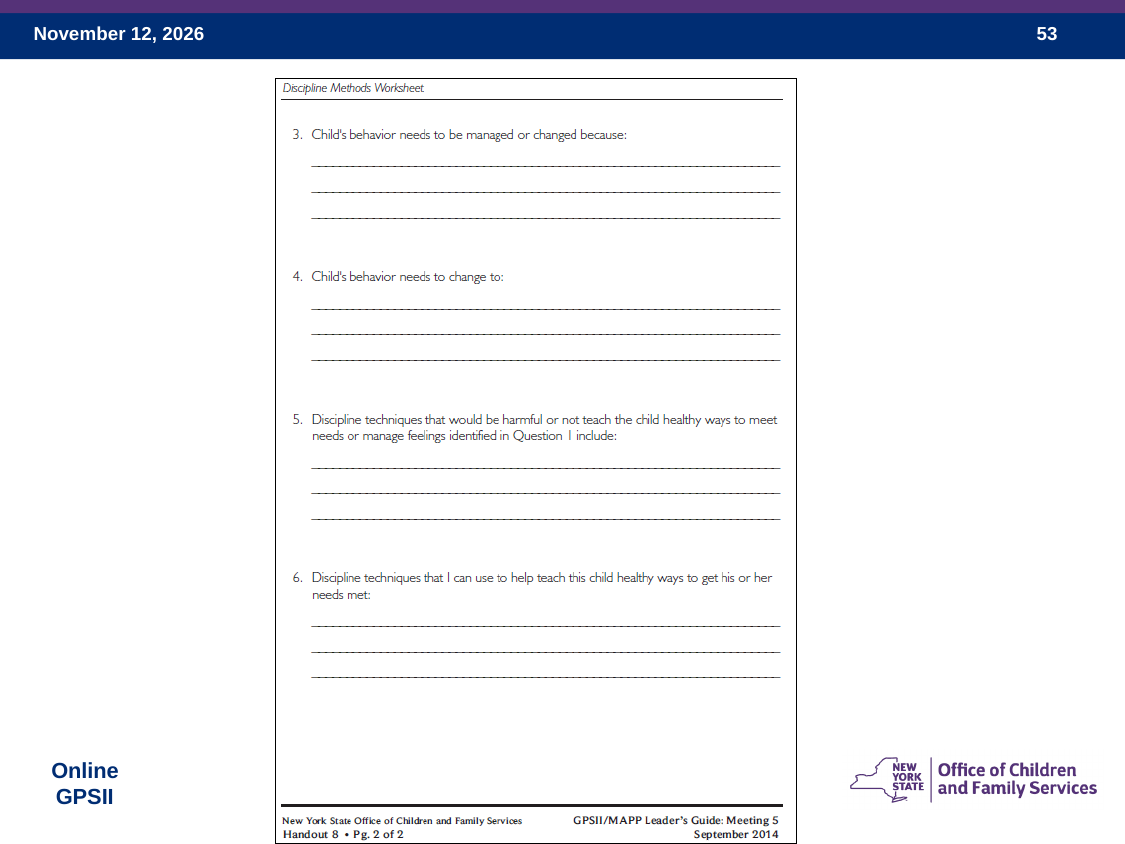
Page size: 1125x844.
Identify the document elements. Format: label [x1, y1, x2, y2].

picture [274, 78, 797, 844]
picture [842, 749, 1104, 810]
